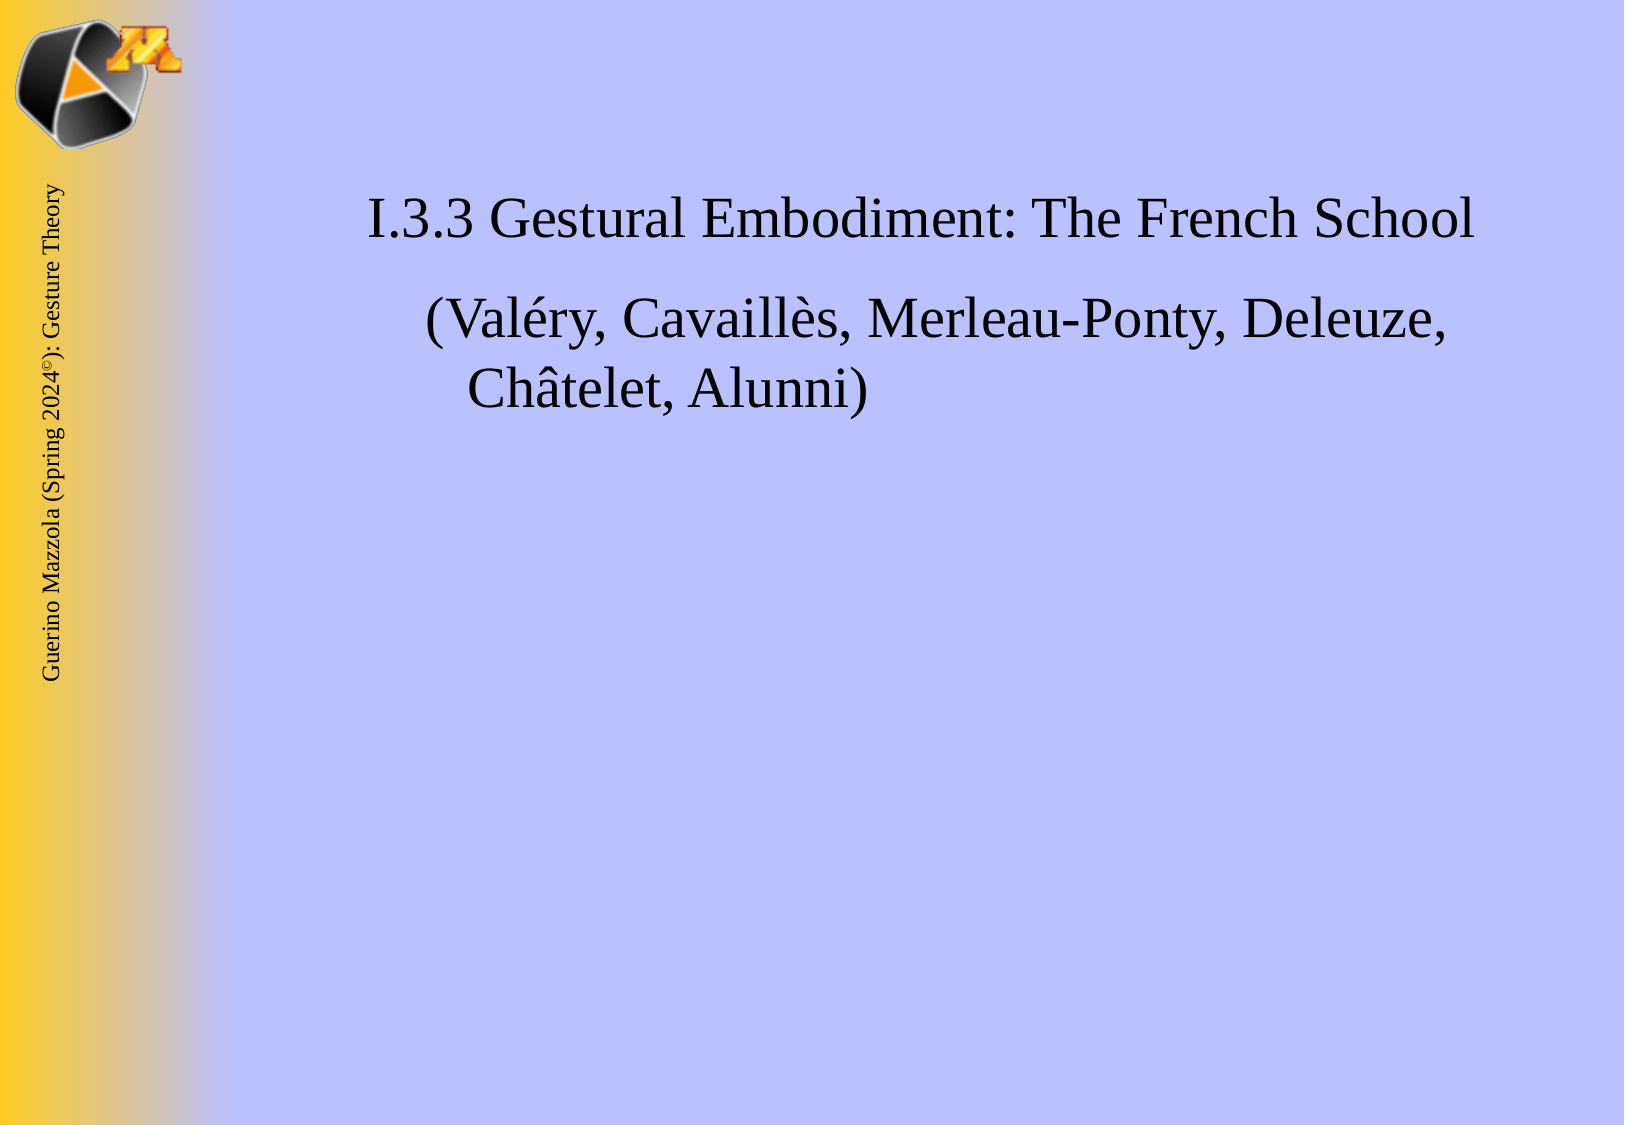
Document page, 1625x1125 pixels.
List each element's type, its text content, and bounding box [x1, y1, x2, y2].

picture [12, 18, 197, 149]
text_box I.3.3 Gestural Embodiment: The French School (Valéry, Cavaillès, Merleau-Ponty, Deleuze, Châtelet, Alunni) [353, 172, 1541, 426]
